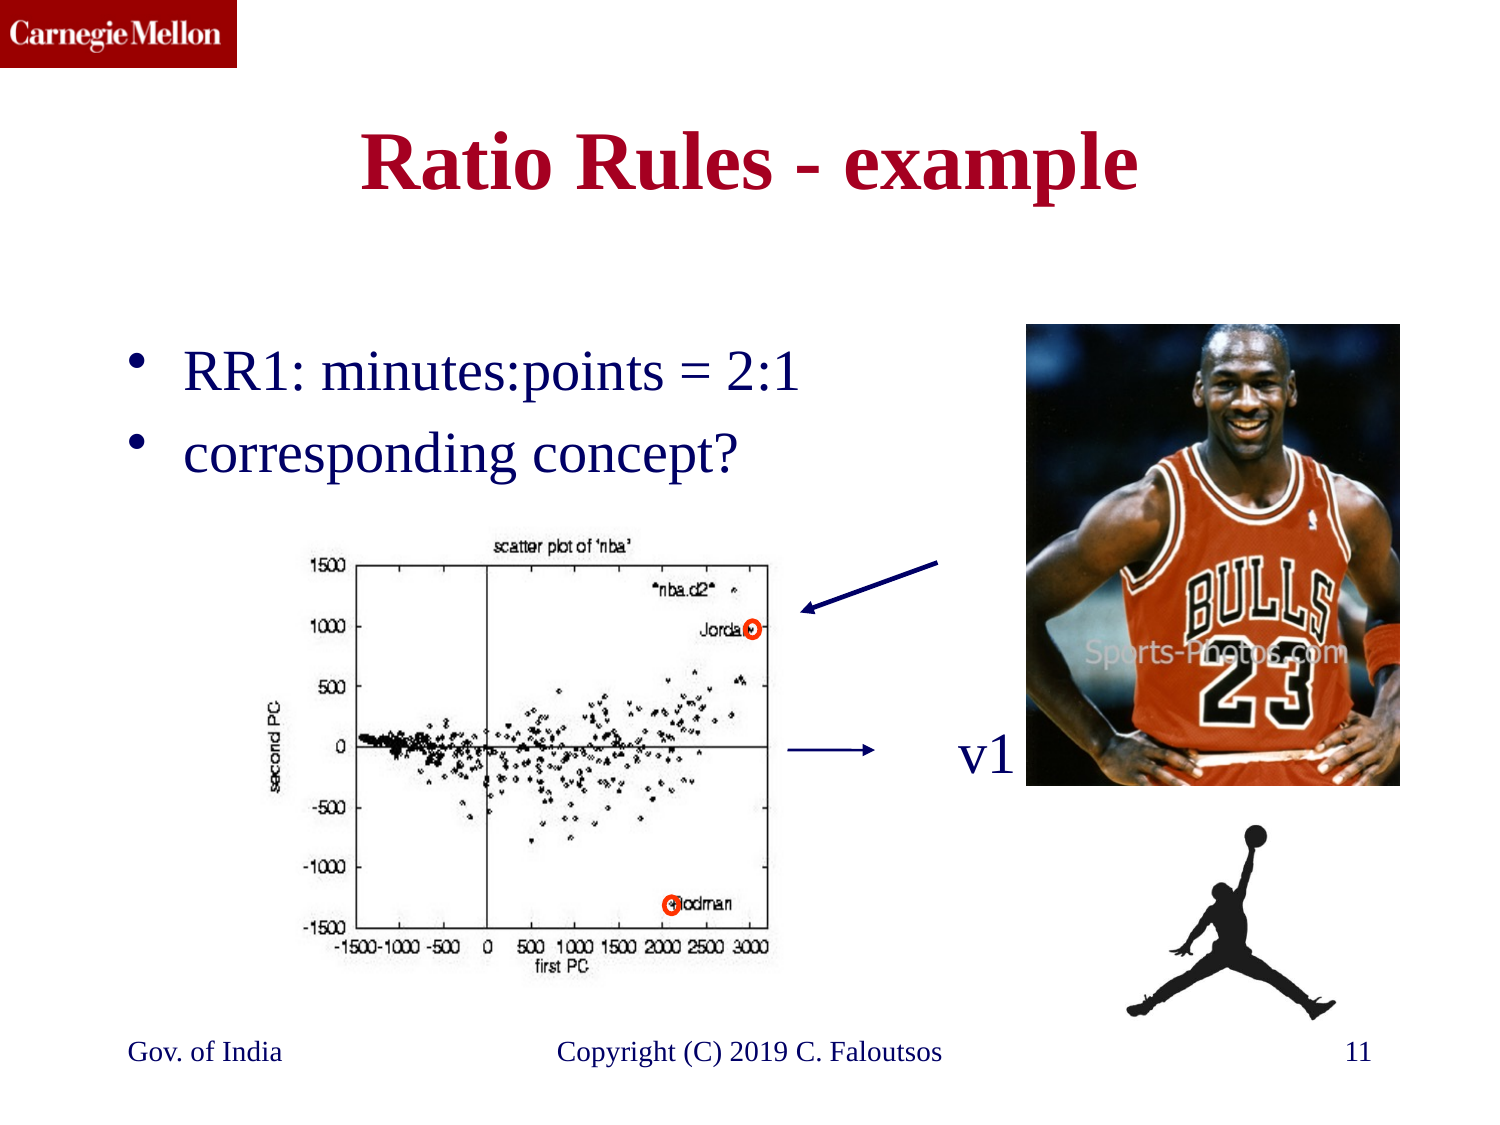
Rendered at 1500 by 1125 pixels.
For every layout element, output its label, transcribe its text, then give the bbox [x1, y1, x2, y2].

picture [0, 0, 237, 68]
slide_number Gov. of India [112, 1024, 426, 1101]
picture [1125, 822, 1337, 1023]
slide_number 11 [1074, 1024, 1388, 1101]
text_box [237, 499, 826, 1001]
text_box v1 [943, 707, 1024, 793]
footer Copyright (C) 2019 C. Faloutsos [512, 1024, 988, 1101]
title Ratio Rules - example [112, 99, 1388, 213]
text_box [829, 743, 875, 757]
list RR1: minutes:points = 2:1 corresponding concept? [112, 324, 826, 1001]
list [1025, 324, 1401, 786]
